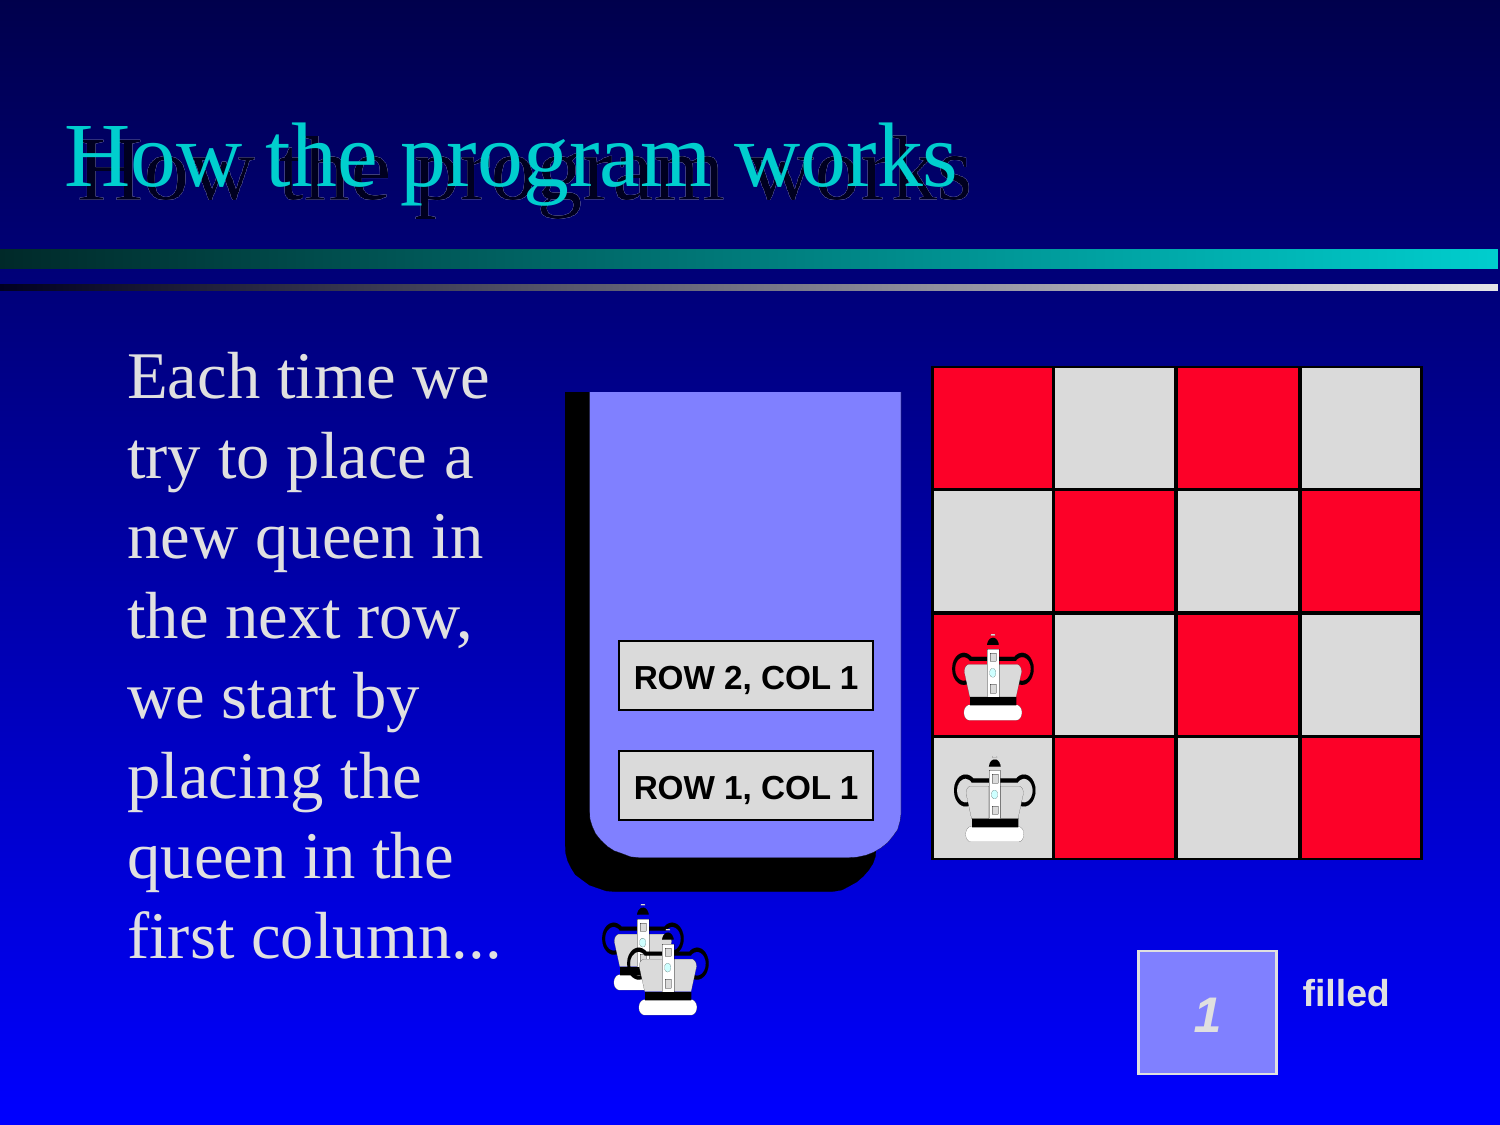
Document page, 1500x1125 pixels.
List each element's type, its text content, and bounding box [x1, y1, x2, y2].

list Each time we try to place a new queen in the next row, we start by placing the queen in the first column... [111, 324, 549, 1001]
text_box filled [1287, 961, 1405, 1021]
picture [434, 392, 1040, 903]
title How the program works [49, 55, 1326, 245]
picture [601, 904, 713, 1017]
text_box 1 [1138, 951, 1277, 1074]
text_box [932, 366, 1422, 860]
